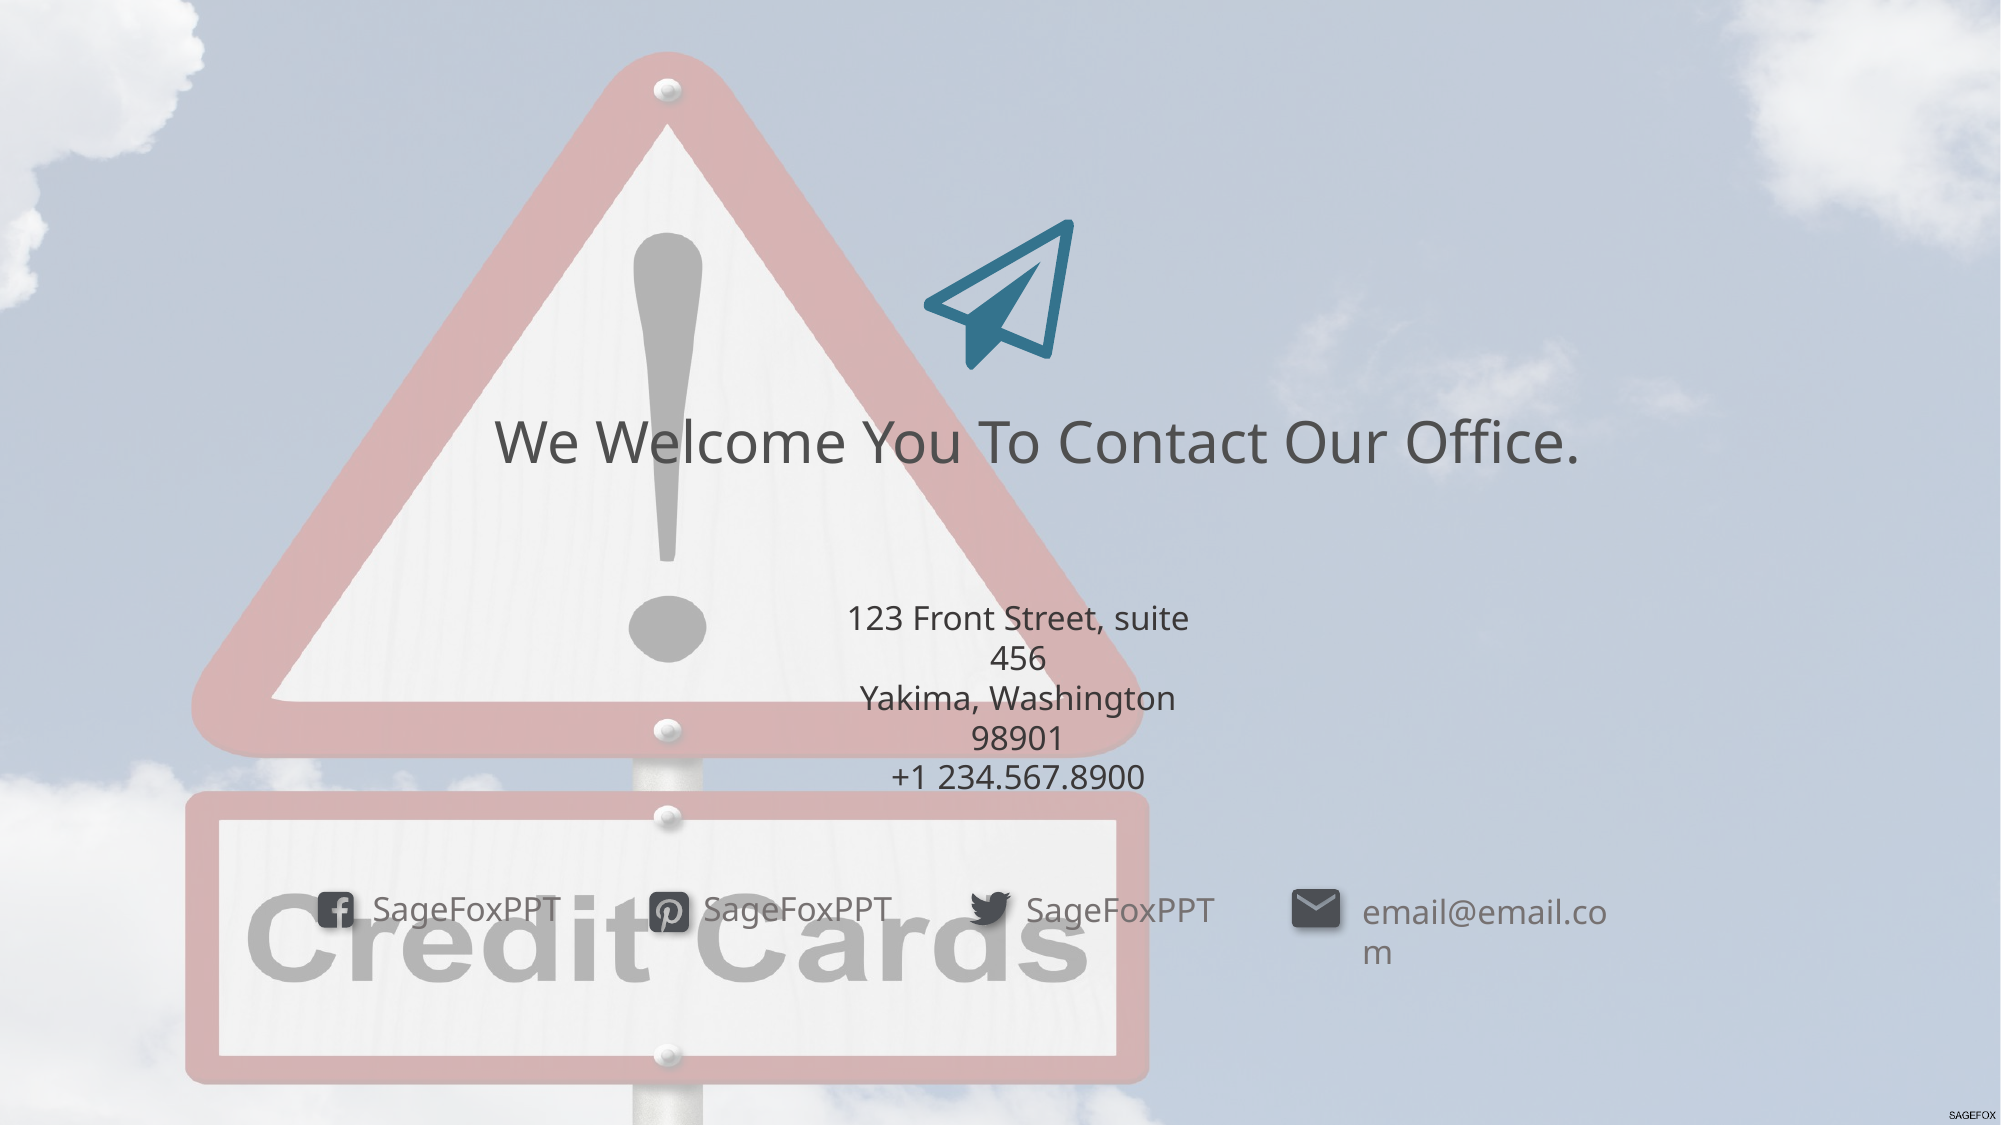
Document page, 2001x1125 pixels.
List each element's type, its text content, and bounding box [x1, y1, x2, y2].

text_box We Welcome You To Contact Our Office. [477, 398, 1598, 483]
text_box SageFoxPPT [688, 880, 929, 936]
text_box [317, 891, 354, 928]
text_box 2016 [0, 0, 2000, 1125]
text_box SageFoxPPT [1011, 881, 1252, 937]
text_box [649, 891, 688, 933]
text_box SageFoxPPT [357, 880, 598, 936]
text_box [1291, 889, 1340, 928]
text_box [923, 219, 1074, 370]
text_box [969, 891, 1011, 926]
text_box email@email.com [1347, 884, 1649, 979]
picture [1925, 0, 2001, 1125]
text_box 123 Front Street, suite 456 Yakima, Washington 98901 +1 234.567.8900 [808, 589, 1229, 804]
